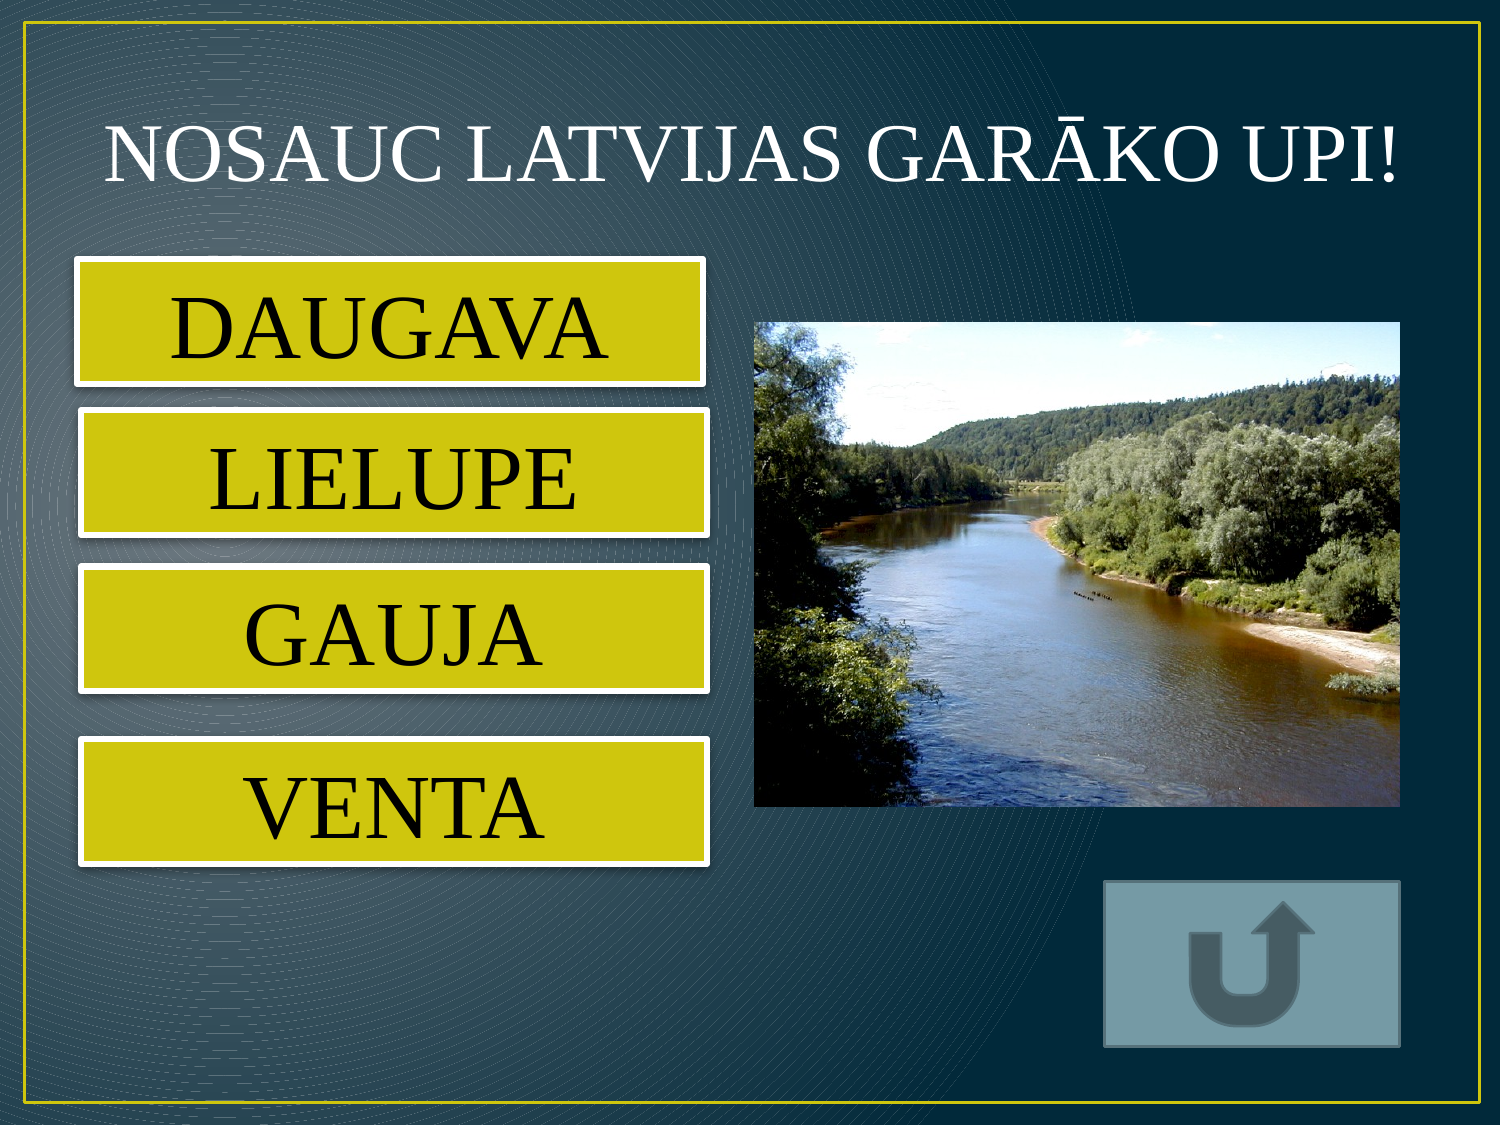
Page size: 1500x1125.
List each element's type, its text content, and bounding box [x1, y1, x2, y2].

text_box GAUJA [78, 563, 710, 694]
text_box [1103, 880, 1401, 1048]
text_box DAUGAVA [74, 256, 706, 387]
text_box NOSAUC LATVIJAS GARĀKO UPI! [44, 91, 1463, 206]
text_box LIELUPE [78, 407, 710, 538]
picture [1065, 812, 1074, 820]
picture [754, 316, 1399, 807]
text_box VENTA [78, 736, 710, 867]
